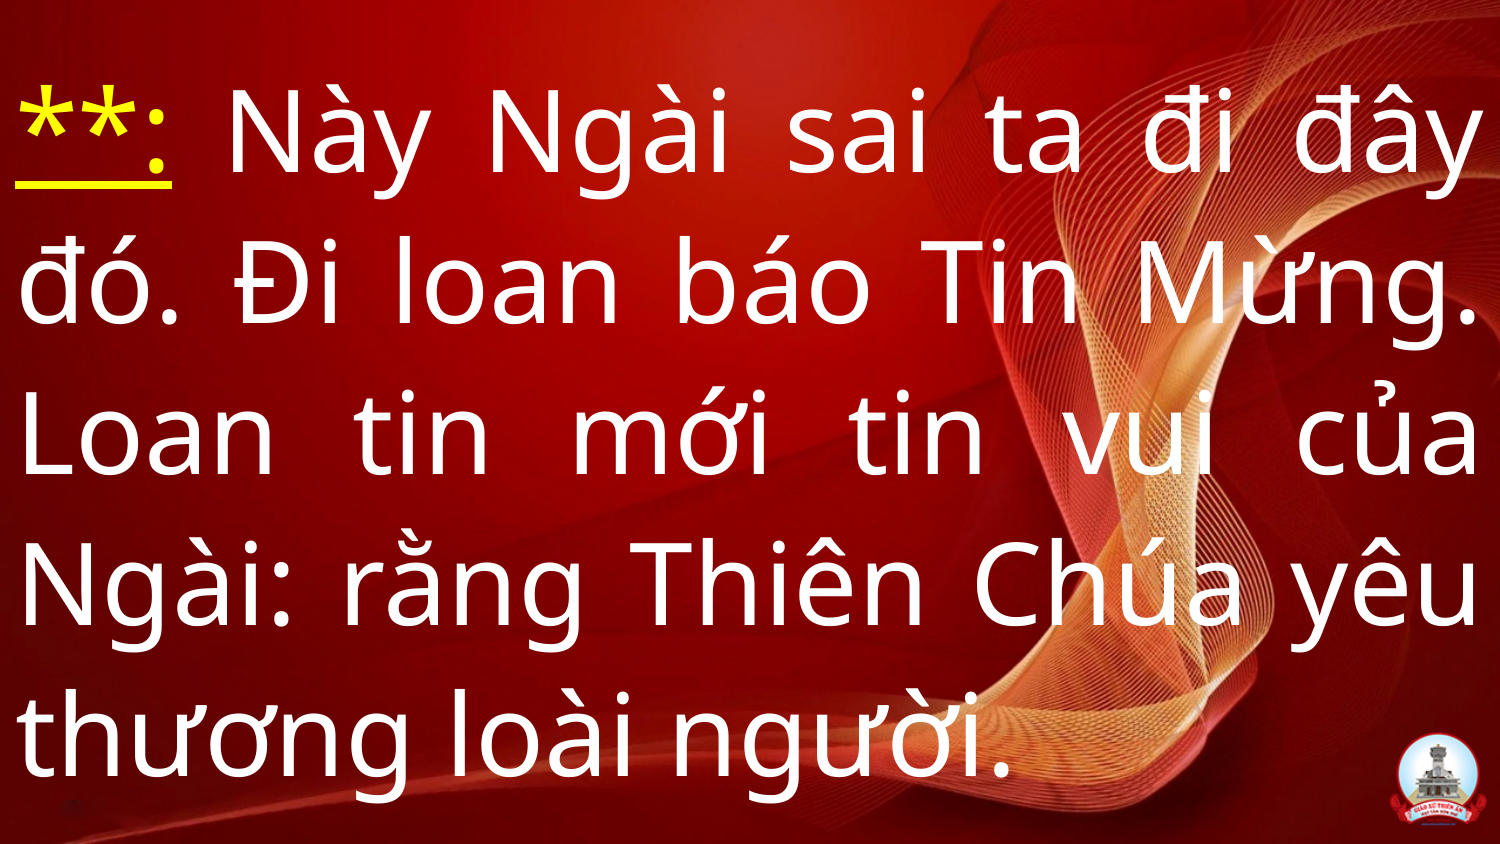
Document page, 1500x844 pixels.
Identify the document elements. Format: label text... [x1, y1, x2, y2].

title **: Này Ngài sai ta đi đây đó. Đi loan báo Tin Mừng. Loan tin mới tin vui của Ngài: rằng Thiên Chúa yêu thương loài người. [0, 0, 1500, 844]
